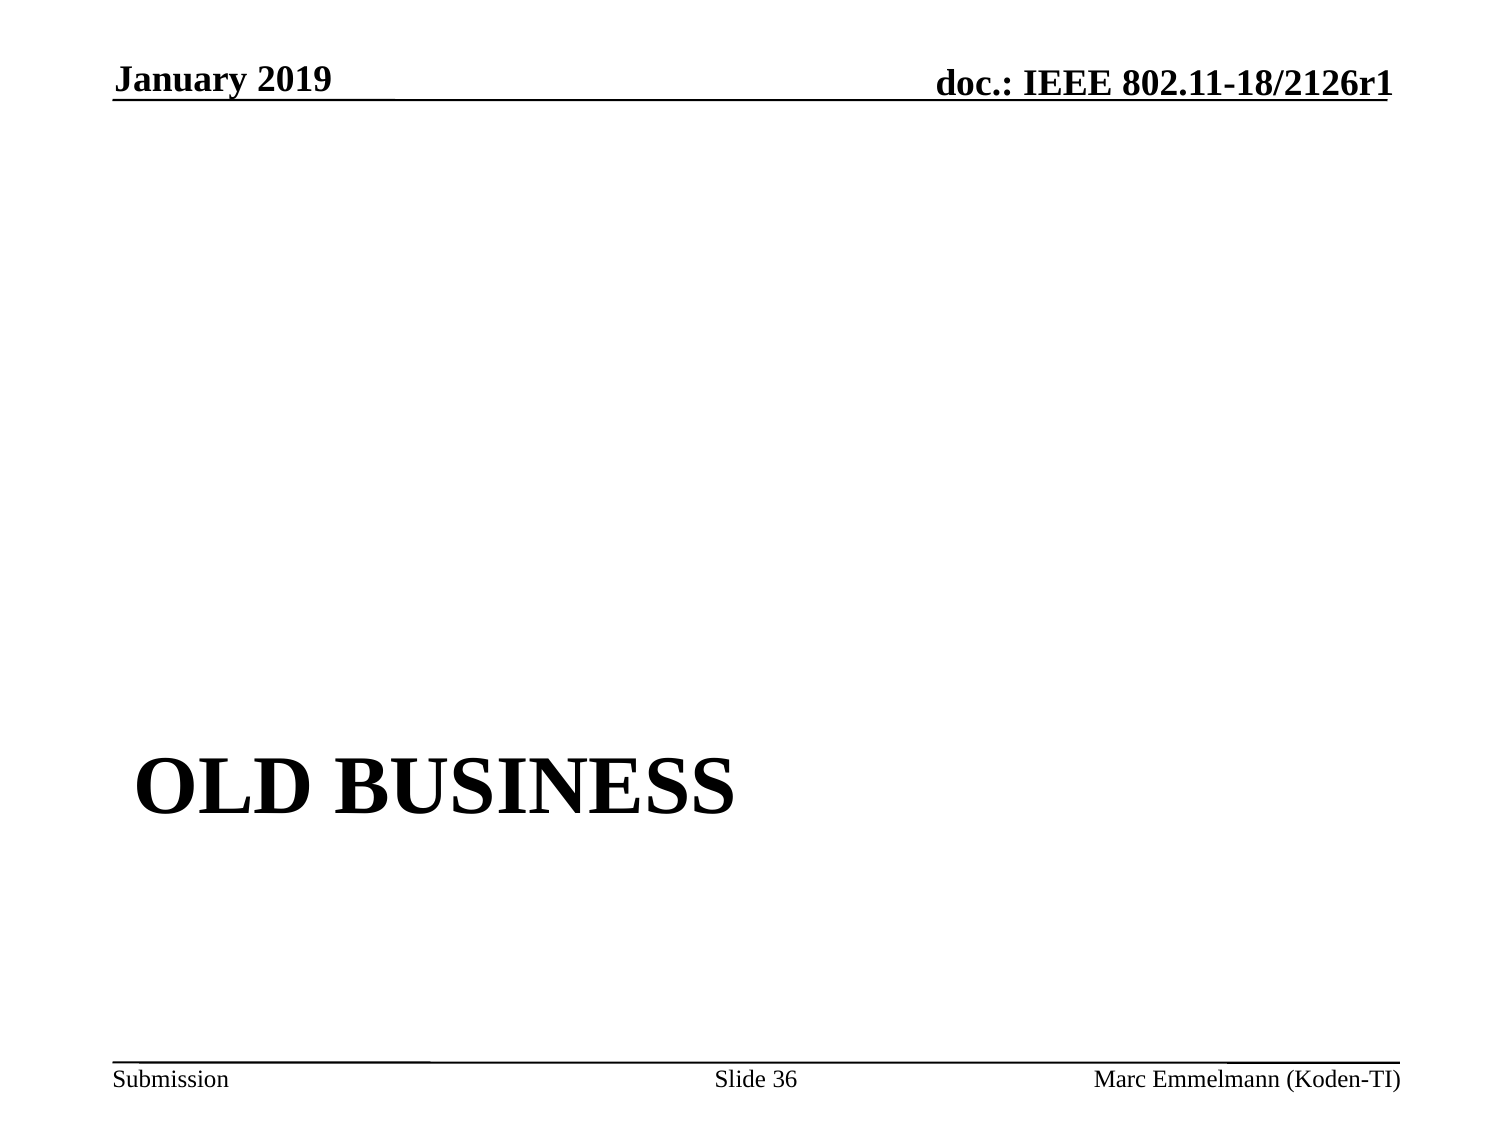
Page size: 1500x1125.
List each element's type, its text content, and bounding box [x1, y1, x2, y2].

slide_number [114, 54, 423, 100]
footer Marc Emmelmann (Koden-TI) [878, 1061, 1402, 1093]
title Old Business [118, 722, 1394, 947]
slide_number Slide 36 [712, 1061, 800, 1123]
